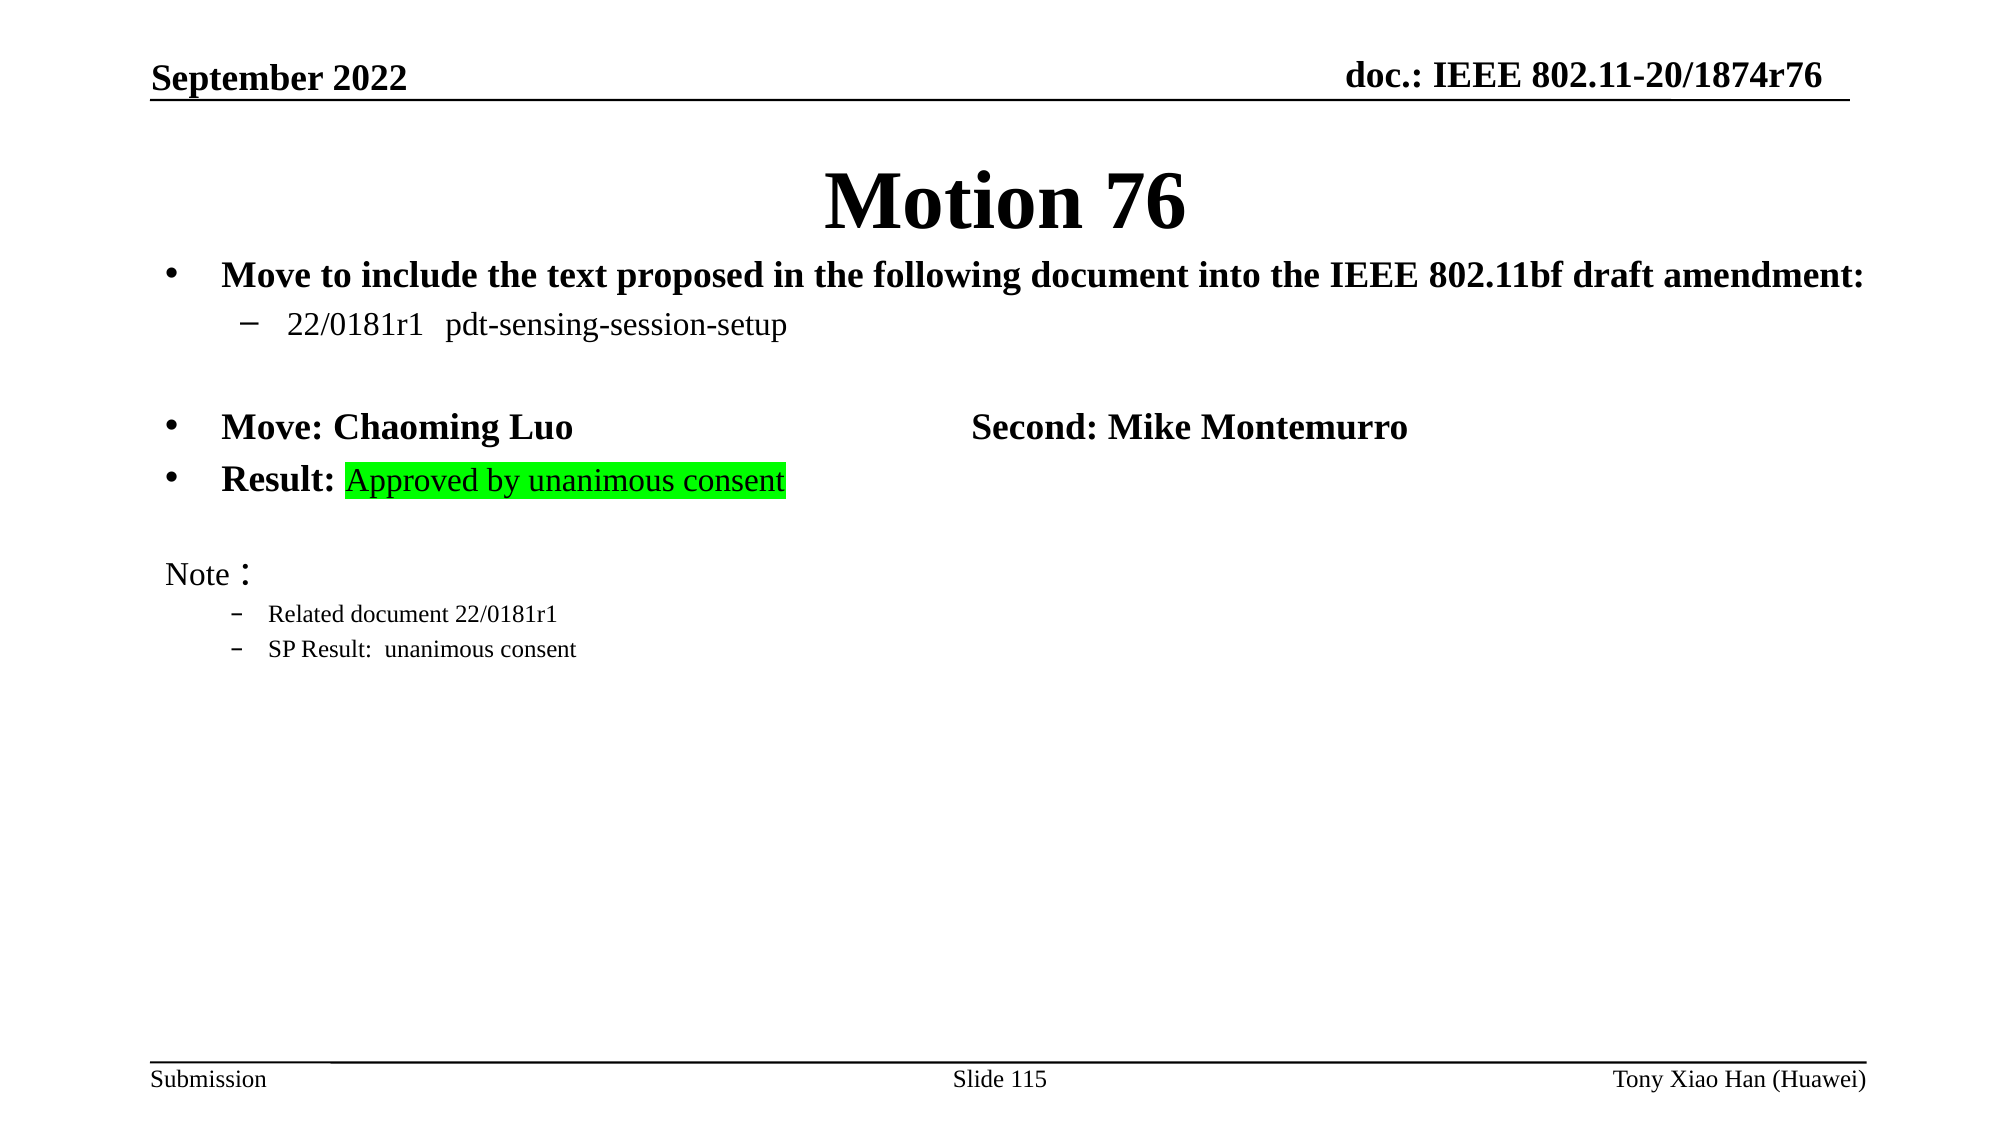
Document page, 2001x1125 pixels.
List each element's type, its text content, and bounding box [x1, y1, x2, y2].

text_box Motion 76 [368, 137, 1644, 212]
text_box Move to include the text proposed in the following document into the IEEE 802.11bf draft amendment: 22/0181r1 pdt-sensing-session-setup Move: Chaoming Luo Second: Mike Montemurro Result: Approved by unanimous consent Note： Related document 22/0181r1 SP Result: unanimous consent [150, 212, 1900, 900]
